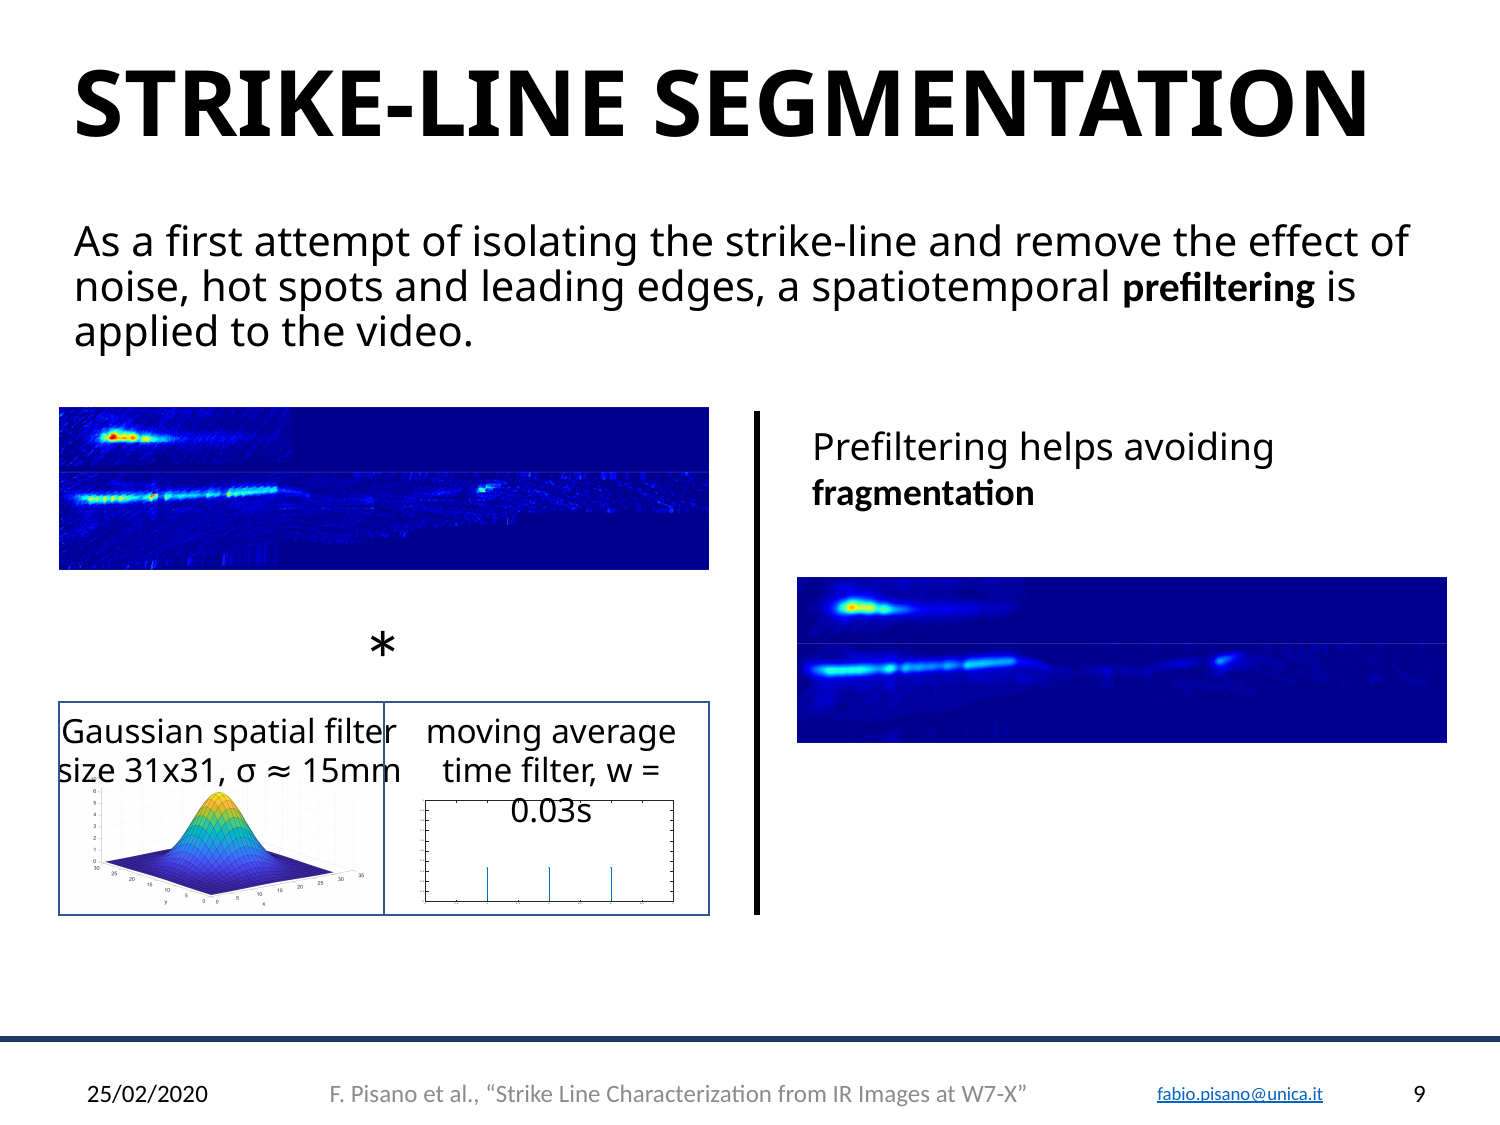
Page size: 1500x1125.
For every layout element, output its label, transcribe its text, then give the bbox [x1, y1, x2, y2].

list As a first attempt of isolating the strike-line and remove the effect of noise, hot spots and leading edges, a spatiotemporal prefiltering is applied to the video. [59, 212, 1441, 1016]
picture [797, 577, 1447, 743]
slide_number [59, 1062, 236, 1123]
footer F. Pisano et al., “Strike Line Characterization from IR Images at W7-X” [236, 1062, 1123, 1123]
text_box * [348, 600, 420, 702]
picture [58, 407, 709, 570]
text_box Prefiltering helps avoiding fragmentation [797, 416, 1447, 521]
slide_number 9 [1358, 1062, 1441, 1123]
title Strike-line Segmentation [59, 59, 1441, 154]
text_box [58, 702, 709, 915]
